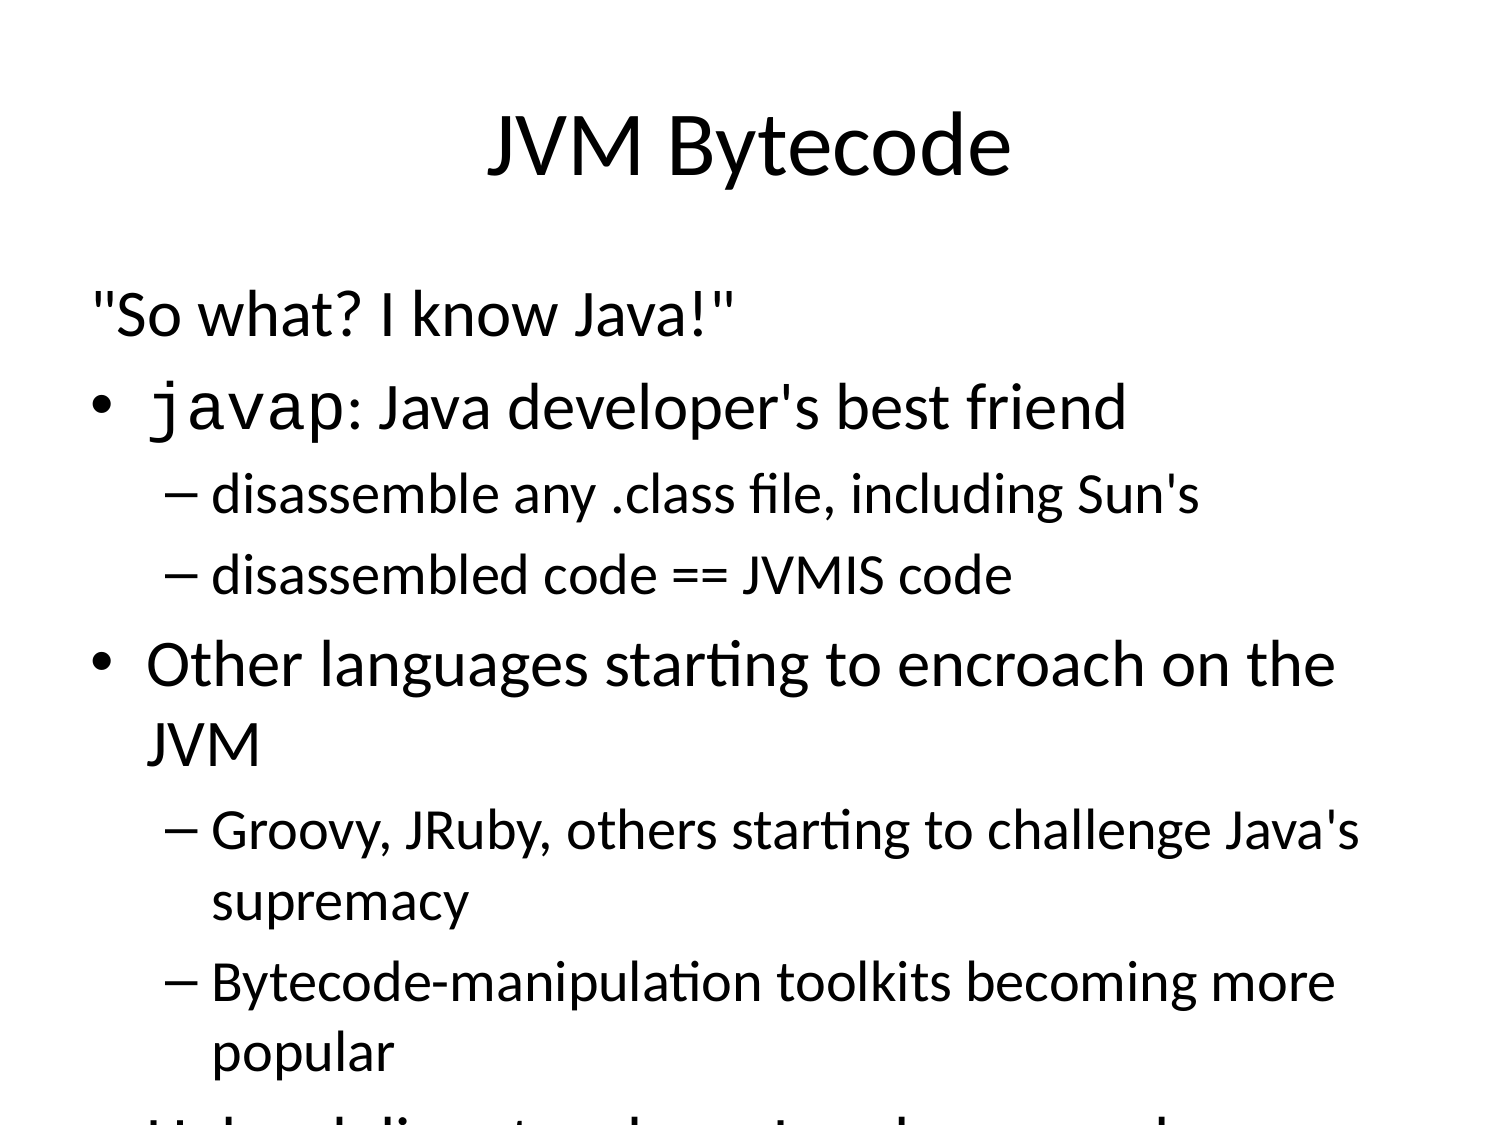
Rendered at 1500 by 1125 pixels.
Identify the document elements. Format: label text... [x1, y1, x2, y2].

list "So what? I know Java!" javap: Java developer's best friend disassemble any .class file, including Sun's disassembled code == JVMIS code Other languages starting to encroach on the JVM Groovy, JRuby, others starting to challenge Java's supremacy Bytecode-manipulation toolkits becoming more popular Helps delineate where Java language leaves off Question: How are inner classes implemented? Question: How are generics implemented (in 1.5)? Question: What's the cost of J2SE 1.4's assert keyword? Better understanding of what Java compiler generates Better understanding of the limitations of obfuscation Useful for 3rd-party debugging/spelunking [75, 262, 1425, 1005]
title JVM Bytecode [75, 45, 1425, 233]
